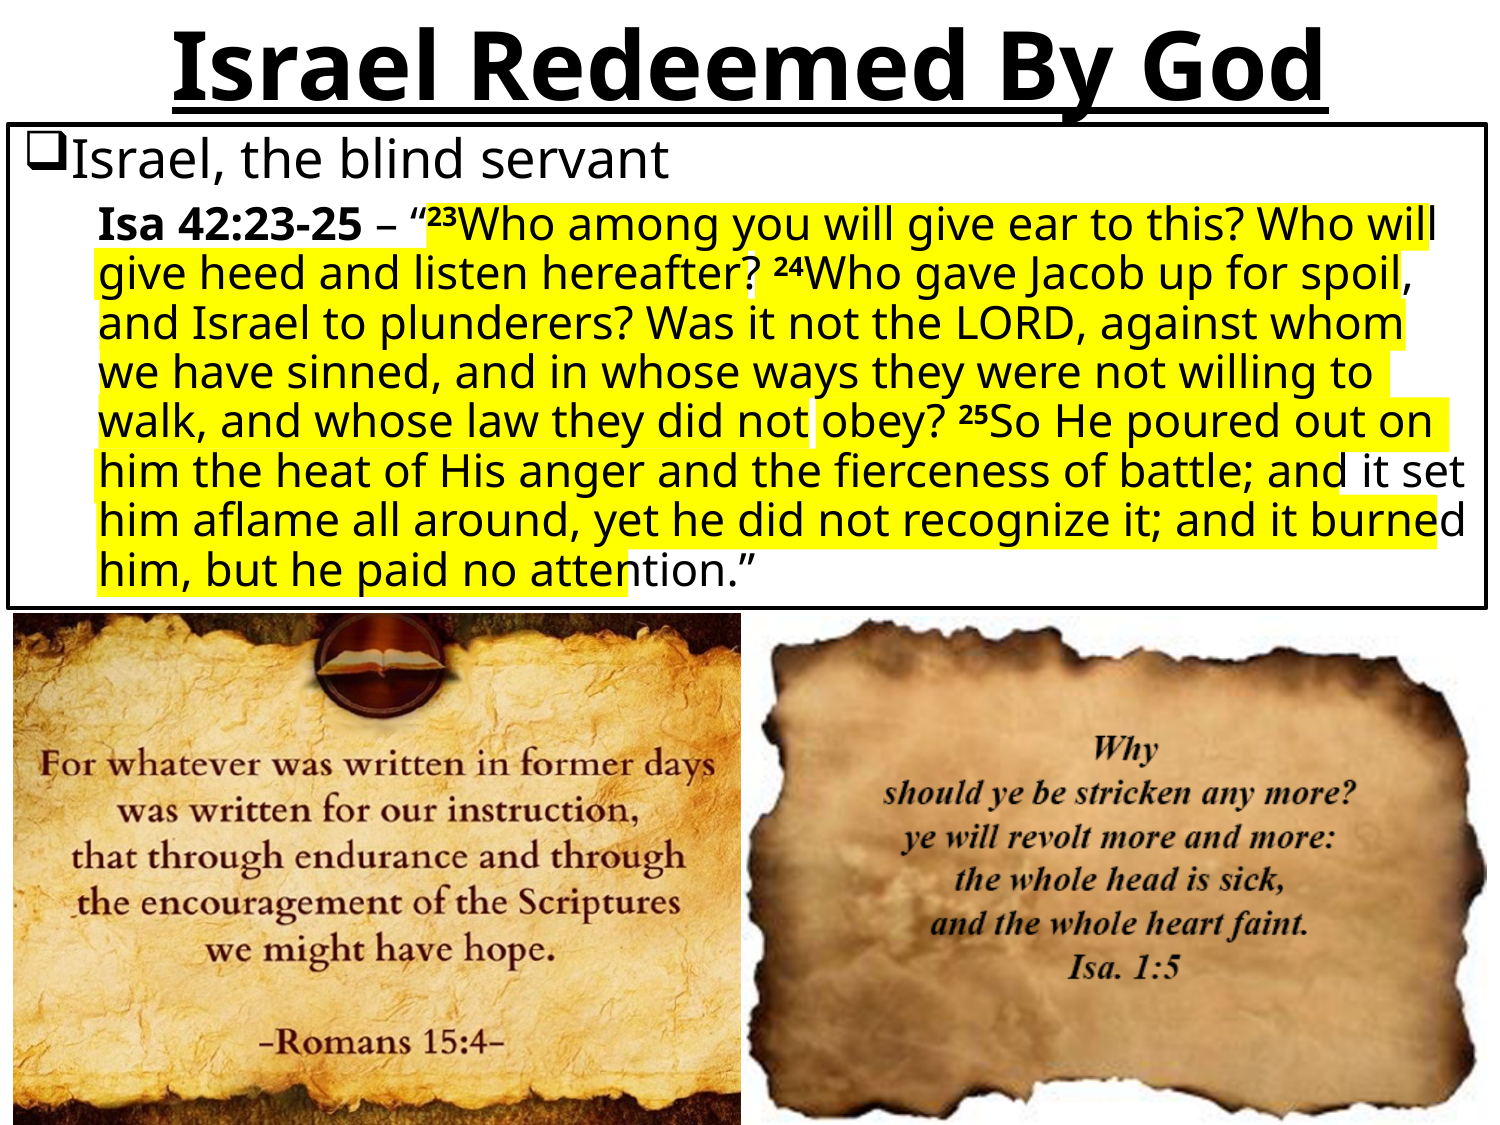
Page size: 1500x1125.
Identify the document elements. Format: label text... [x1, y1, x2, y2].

list Israel, the blind servant Isa 42:23-25 – “23Who among you will give ear to this? Who will give heed and listen hereafter? 24Who gave Jacob up for spoil, and Israel to plunderers? Was it not the Lord, against whom we have sinned, and in whose ways they were not willing to walk, and whose law they did not obey? 25So He poured out on him the heat of His anger and the fierceness of battle; and it set him aflame all around, yet he did not recognize it; and it burned him, but he paid no attention.” [7, 124, 1487, 608]
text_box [98, 300, 1406, 449]
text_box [94, 397, 1450, 598]
title Israel Redeemed By God [0, 0, 1500, 139]
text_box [93, 203, 1429, 300]
picture [13, 613, 1487, 1125]
